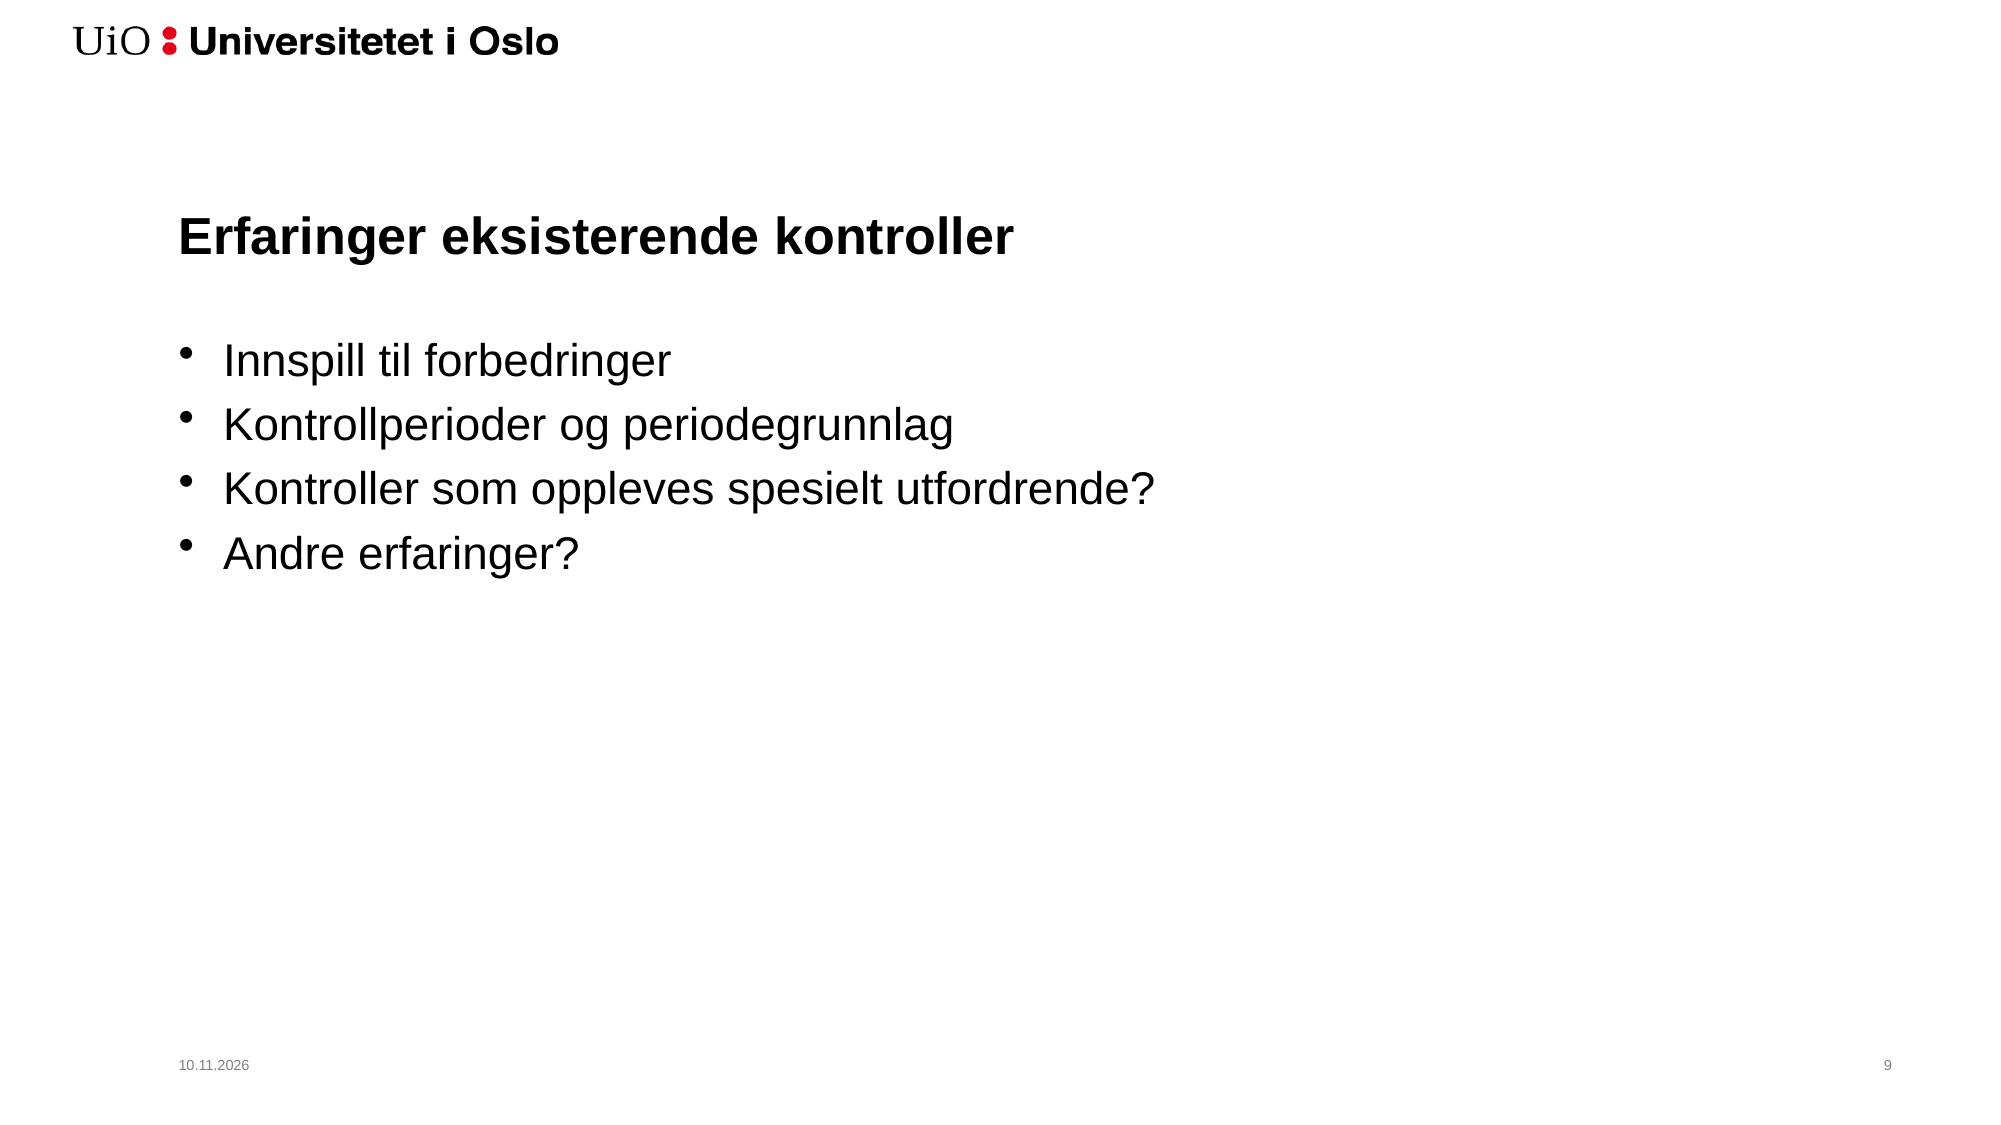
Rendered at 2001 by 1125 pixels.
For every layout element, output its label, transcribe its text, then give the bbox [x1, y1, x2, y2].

title Erfaringer eksisterende kontroller [166, 139, 1900, 324]
list Innspill til forbedringer Kontrollperioder og periodegrunnlag Kontroller som oppleves spesielt utfordrende? Andre erfaringer? [166, 324, 1900, 1000]
slide_number 9 [1753, 1049, 1905, 1125]
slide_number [166, 1049, 584, 1125]
picture [73, 26, 558, 55]
